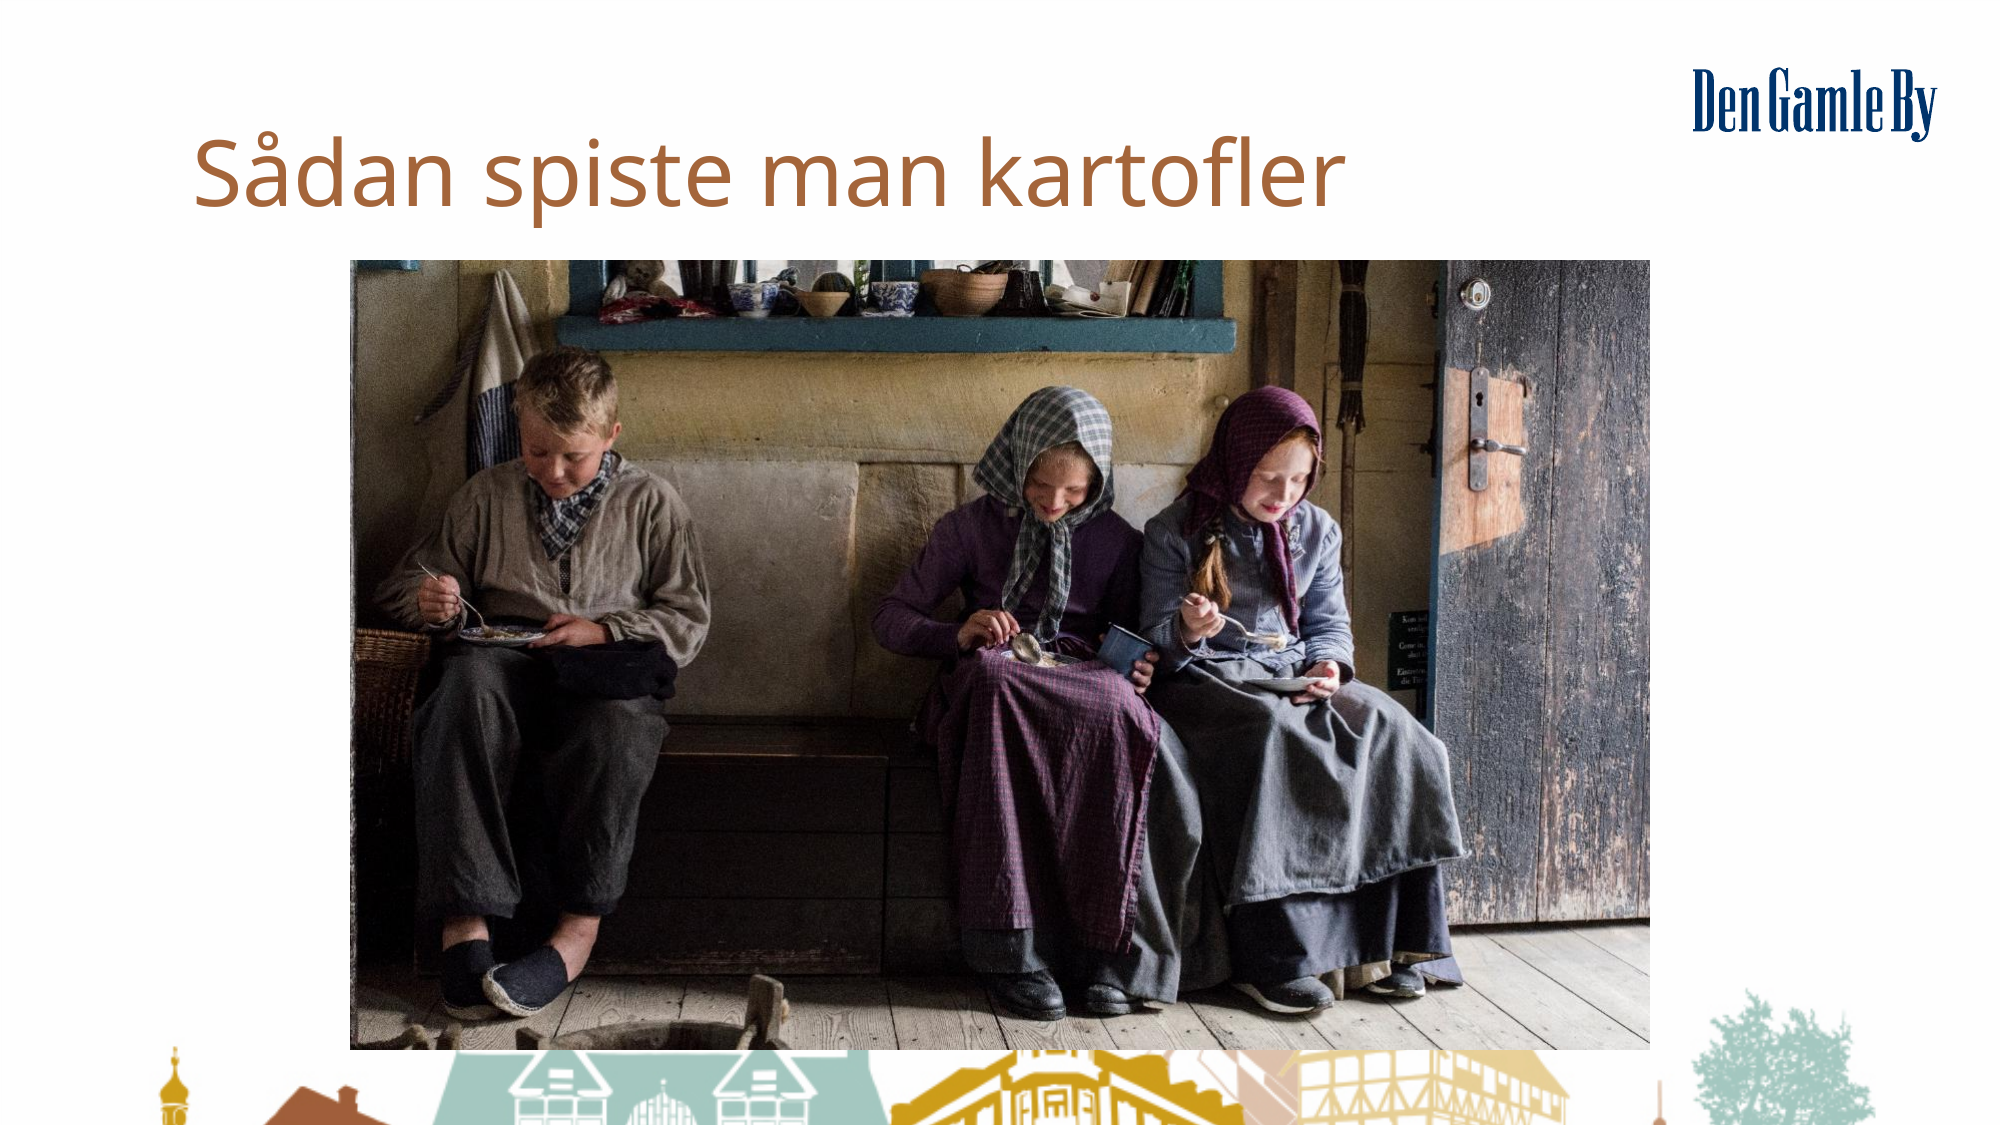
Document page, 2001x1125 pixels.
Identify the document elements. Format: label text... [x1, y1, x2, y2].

title Sådan spiste man kartofler [177, 118, 1654, 237]
picture [0, 0, 2001, 1125]
